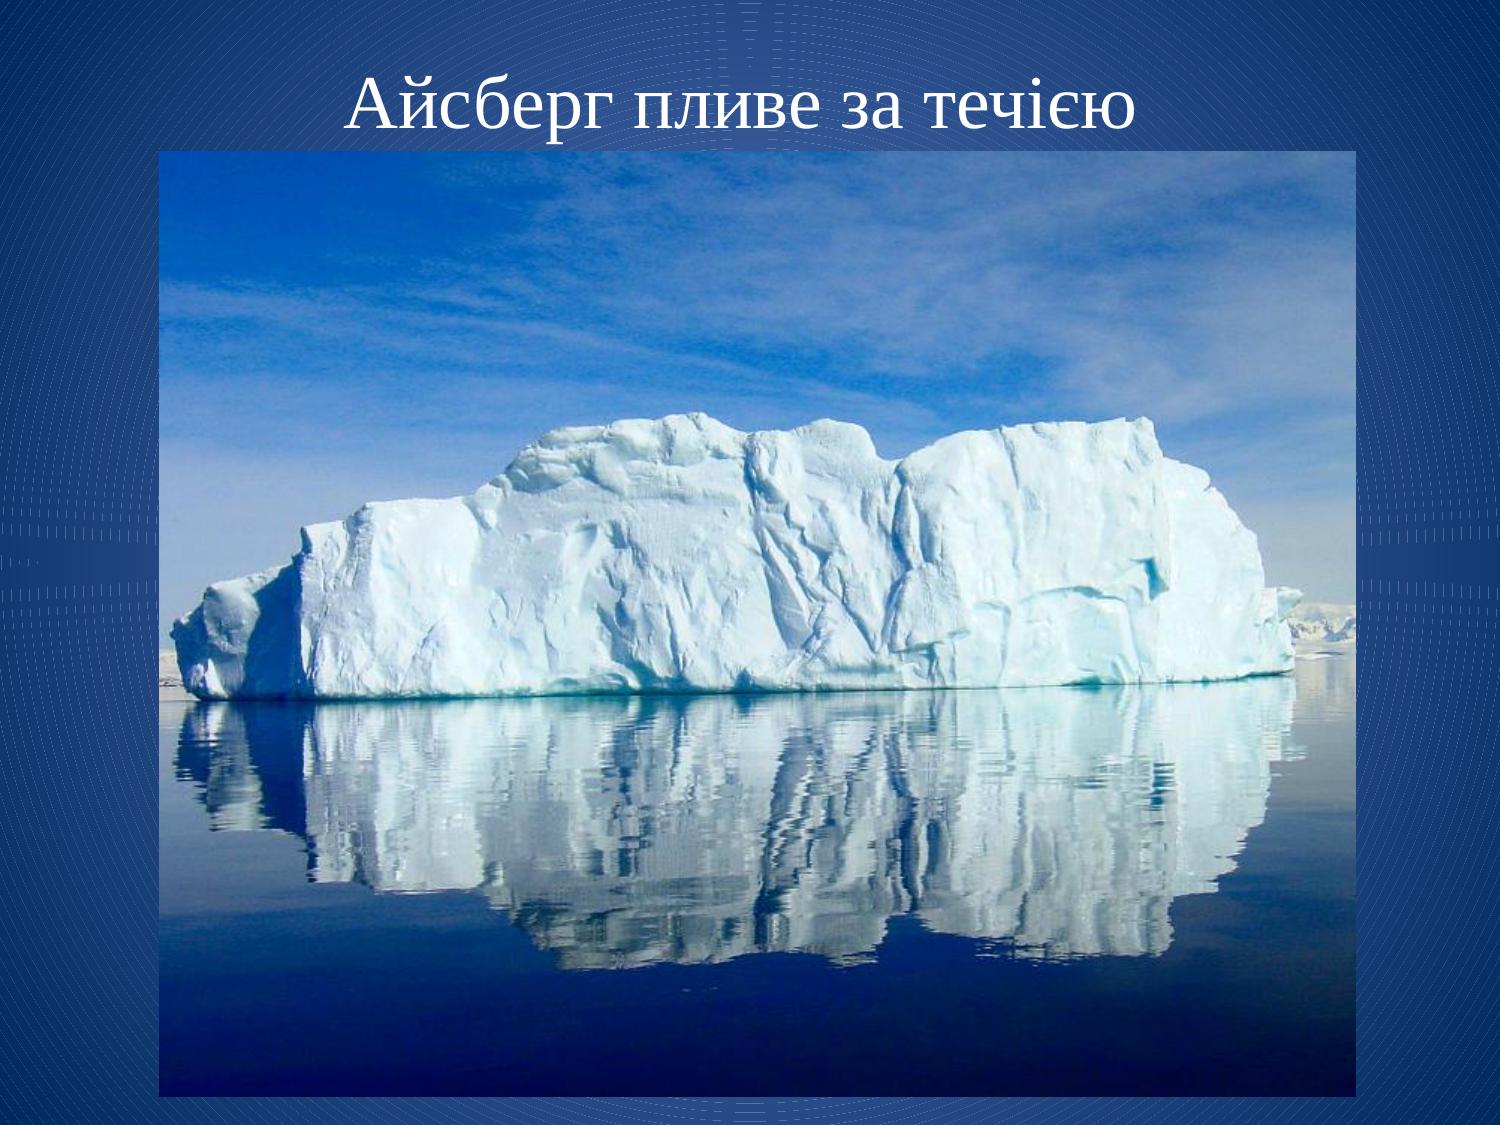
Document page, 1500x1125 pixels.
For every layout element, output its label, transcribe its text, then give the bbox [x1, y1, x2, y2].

picture [159, 151, 1356, 1097]
title Айсберг пливе за течією [75, 45, 1425, 152]
